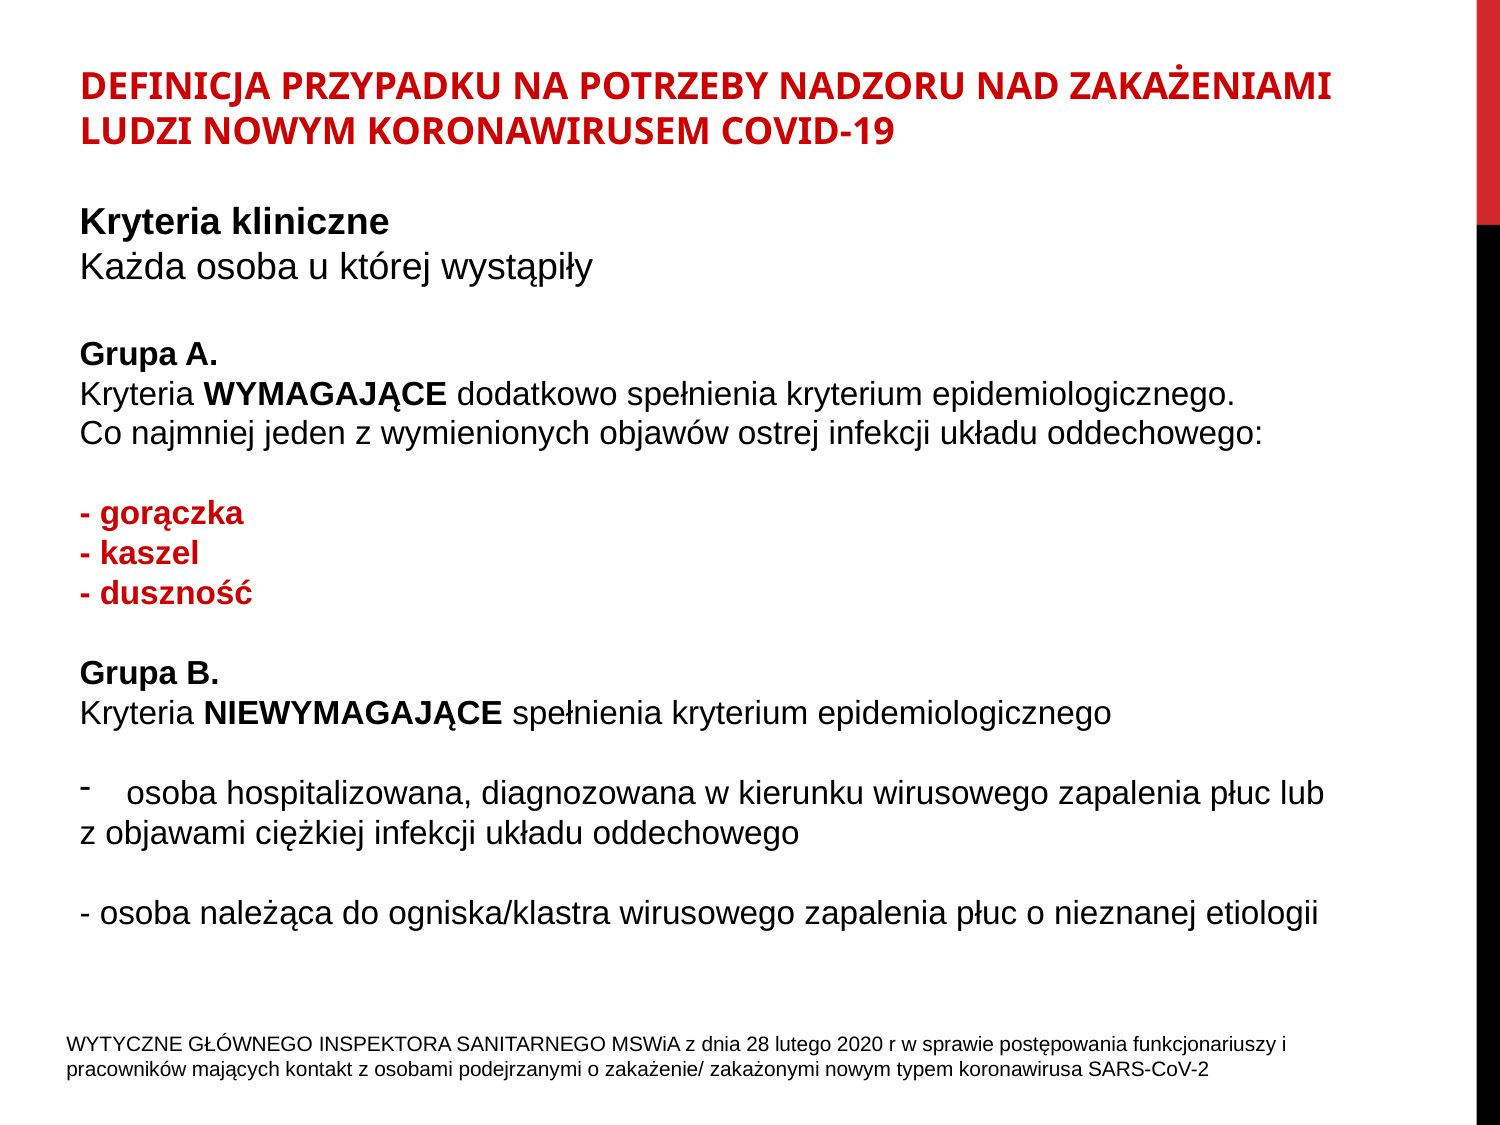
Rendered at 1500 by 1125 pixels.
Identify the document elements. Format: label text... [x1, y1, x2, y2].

text_box DEFINICJA PRZYPADKU NA POTRZEBY NADZORU NAD ZAKAŻENIAMI LUDZI NOWYM KORONAWIRUSEM COVID-19 Kryteria kliniczne Każda osoba u której wystąpiły Grupa A. Kryteria WYMAGAJĄCE dodatkowo spełnienia kryterium epidemiologicznego. Co najmniej jeden z wymienionych objawów ostrej infekcji układu oddechowego: - gorączka - kaszel - duszność Grupa B. Kryteria NIEWYMAGAJĄCE spełnienia kryterium epidemiologicznego osoba hospitalizowana, diagnozowana w kierunku wirusowego zapalenia płuc lub z objawami ciężkiej infekcji układu oddechowego - osoba należąca do ogniska/klastra wirusowego zapalenia płuc o nieznanej etiologii [64, 54, 1412, 939]
text_box WYTYCZNE GŁÓWNEGO INSPEKTORA SANITARNEGO MSWiA z dnia 28 lutego 2020 r w sprawie postępowania funkcjonariuszy i pracowników mających kontakt z osobami podejrzanymi o zakażenie/ zakażonymi nowym typem koronawirusa SARS-CoV-2 [51, 1023, 1425, 1088]
